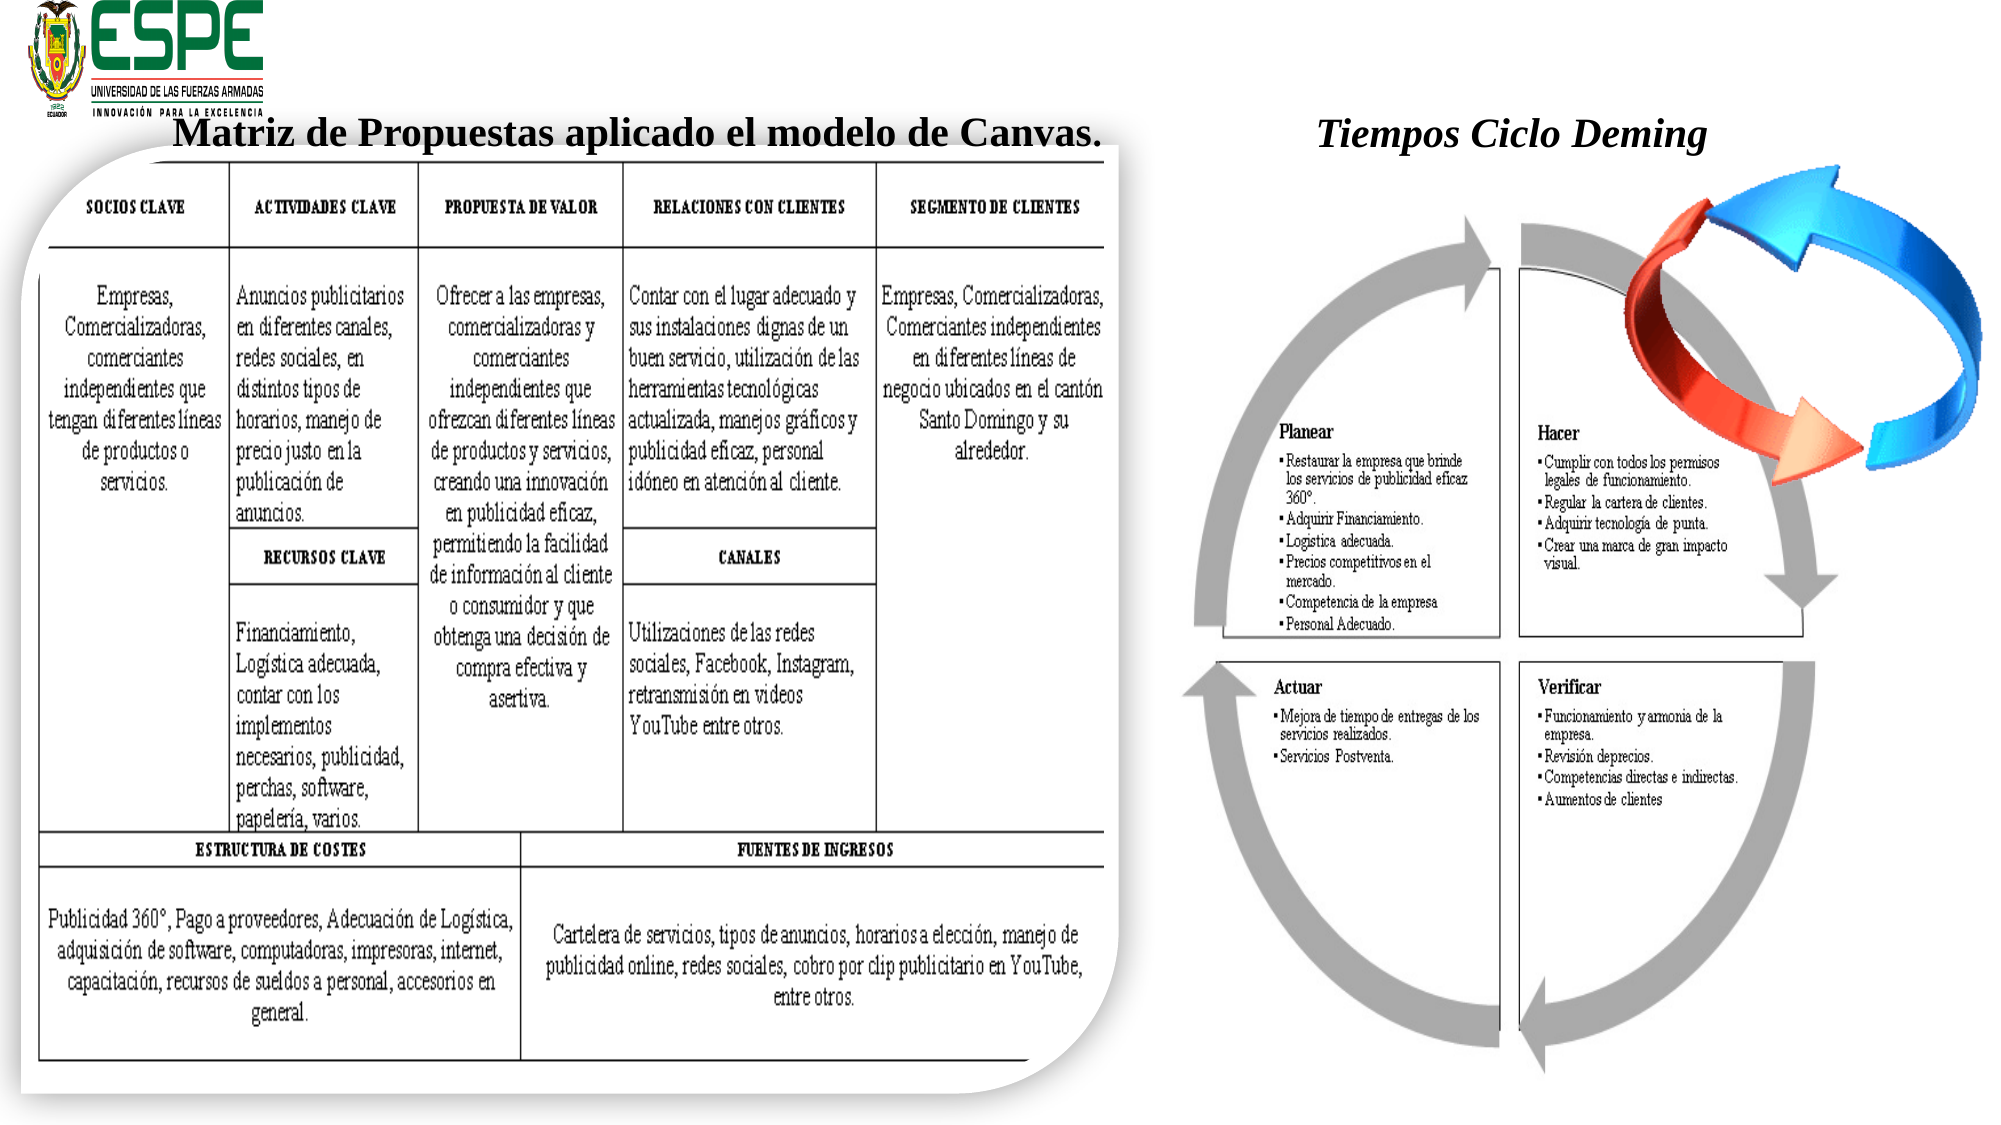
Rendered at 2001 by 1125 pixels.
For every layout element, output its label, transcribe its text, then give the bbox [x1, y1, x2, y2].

text_box Tiempos Ciclo Deming [1300, 98, 1724, 164]
picture [1170, 152, 2000, 1092]
text_box Matriz de Propuestas aplicado el modelo de Canvas. [157, 97, 1127, 162]
picture [28, 152, 1112, 1087]
picture [28, 0, 263, 117]
